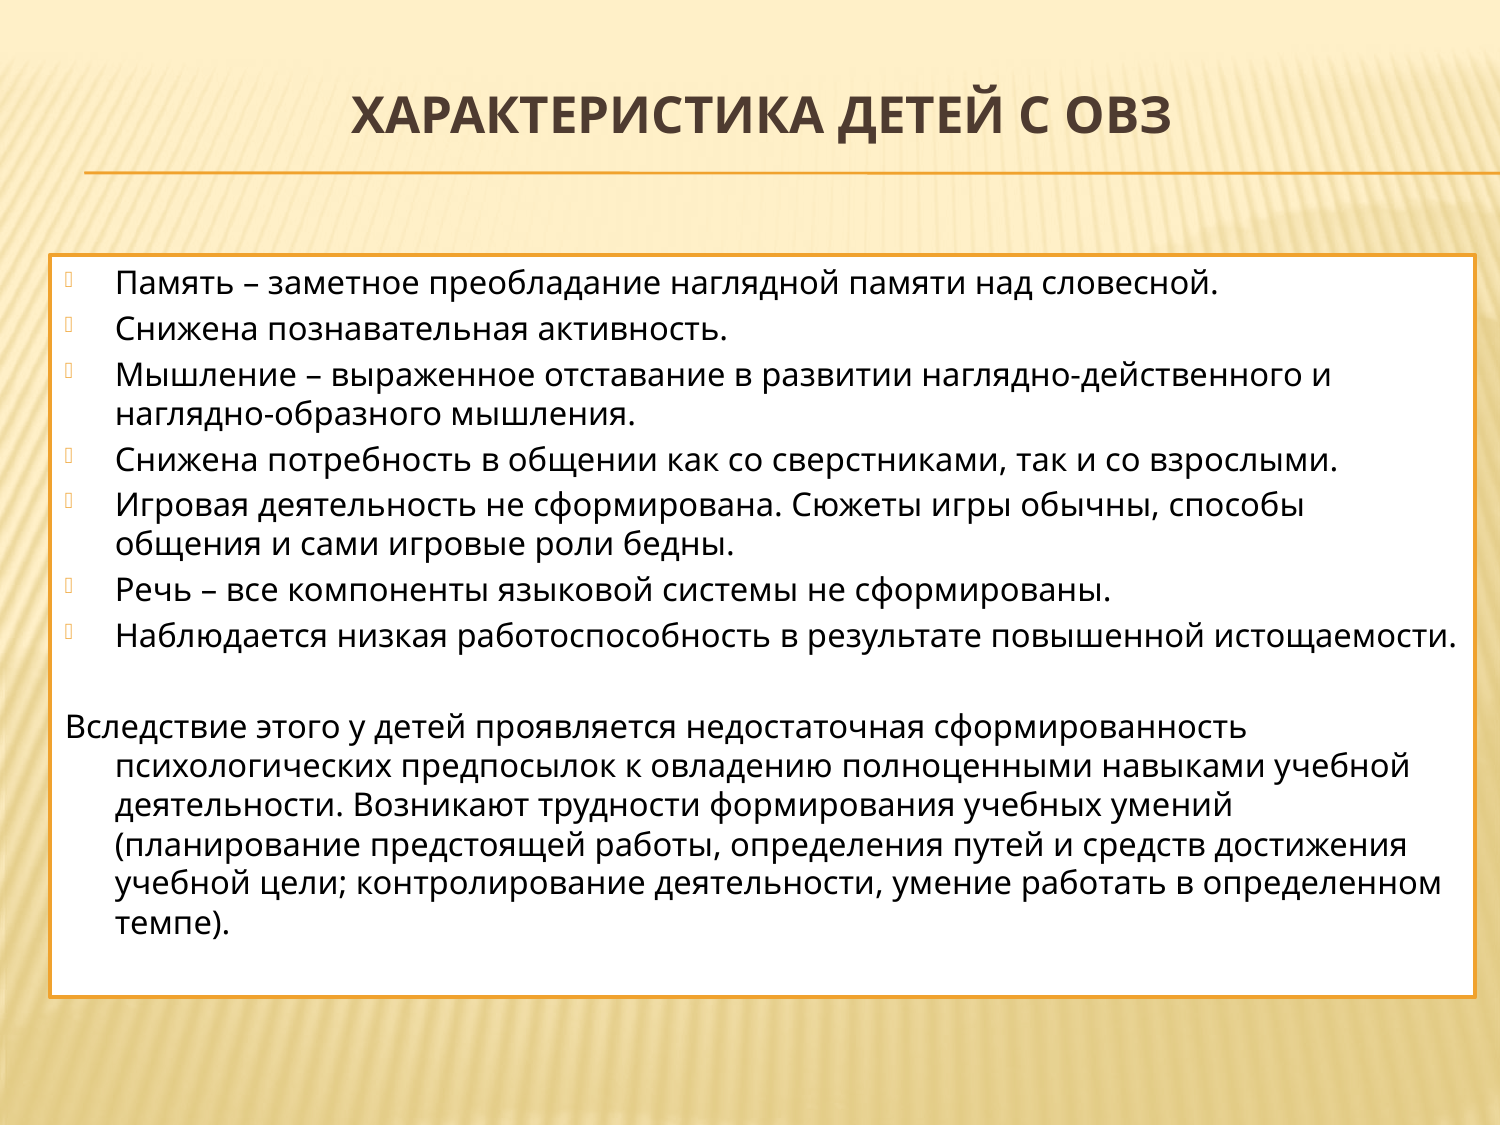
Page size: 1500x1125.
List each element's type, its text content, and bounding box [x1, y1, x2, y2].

list Память – заметное преобладание наглядной памяти над словесной. Снижена познавательная активность. Мышление – выраженное отставание в развитии наглядно-действенного и наглядно-образного мышления. Снижена потребность в общении как со сверстниками, так и со взрослыми. Игровая деятельность не сформирована. Сюжеты игры обычны, способы общения и сами игровые роли бедны. Речь – все компоненты языковой системы не сформированы. Наблюдается низкая работоспособность в результате повышенной истощаемости. Вследствие этого у детей проявляется недостаточная сформированность психологических предпосылок к овладению полноценными навыками учебной деятельности. Возникают трудности формирования учебных умений (планирование предстоящей работы, определения путей и средств достижения учебной цели; контролирование деятельности, умение работать в определенном темпе). [48, 253, 1477, 999]
title Характеристика детей с ОВЗ [50, 75, 1475, 213]
